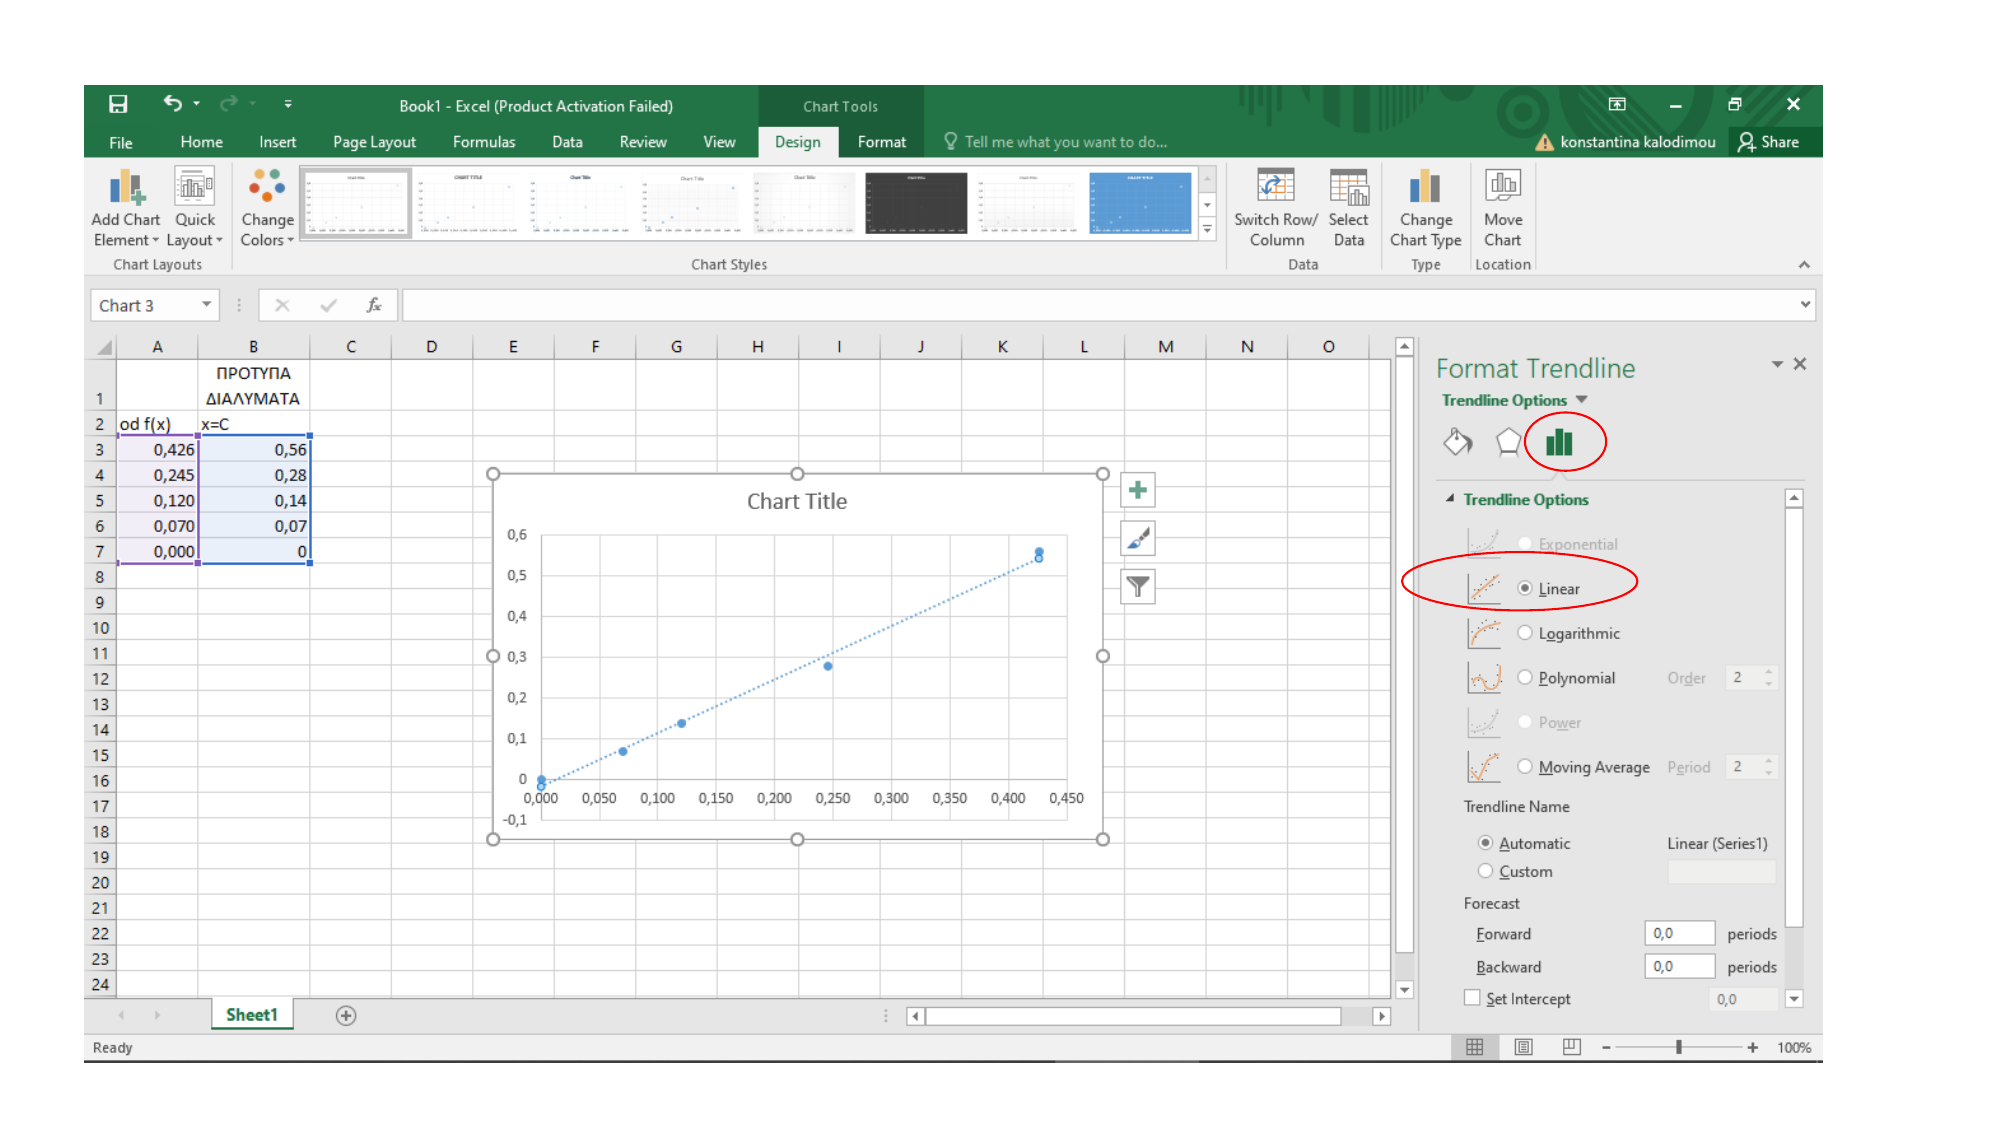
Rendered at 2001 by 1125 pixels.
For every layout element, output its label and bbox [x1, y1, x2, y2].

picture [84, 85, 1823, 1063]
